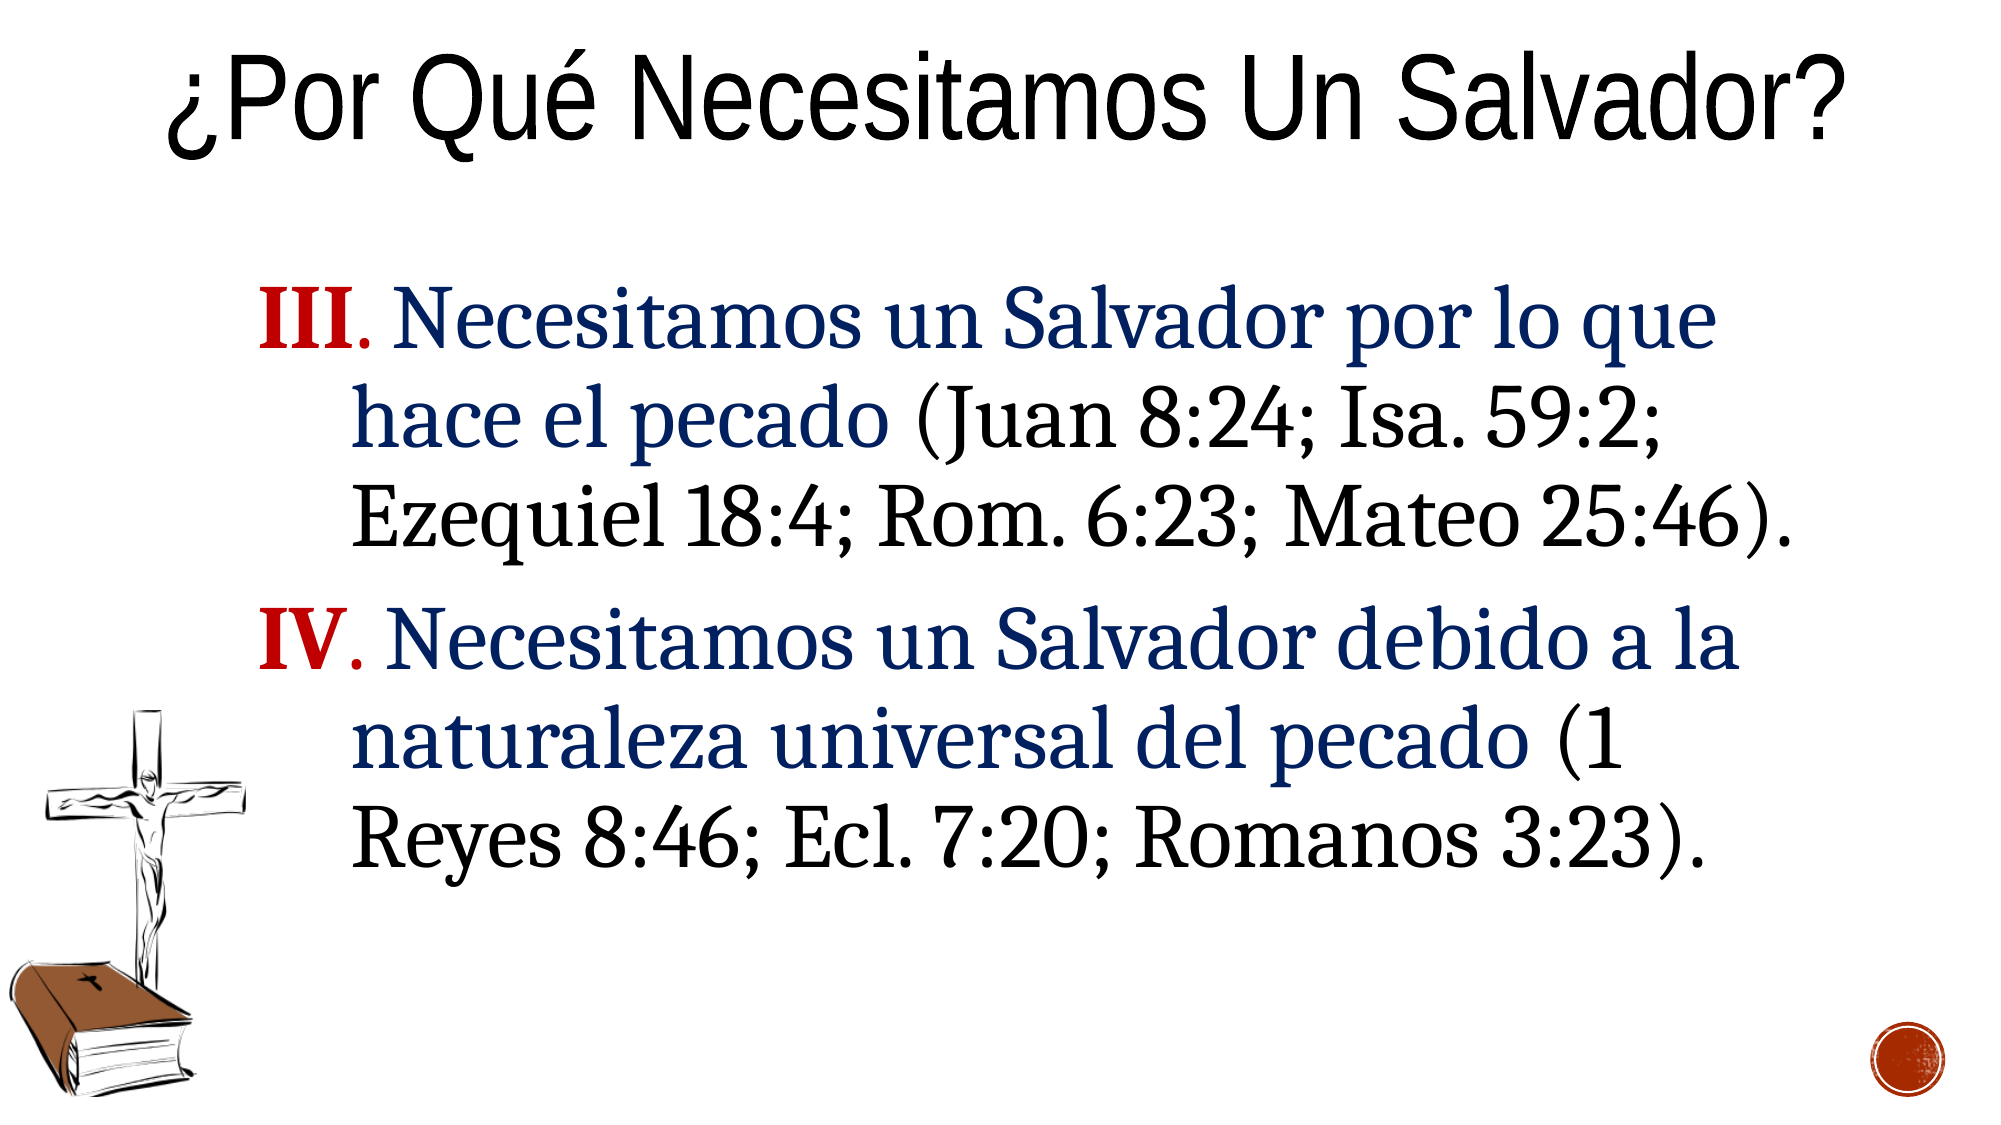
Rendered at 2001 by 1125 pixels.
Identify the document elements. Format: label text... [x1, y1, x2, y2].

list III. Necesitamos un Salvador por lo que hace el pecado (Juan 8:24; Isa. 59:2; Ezequiel 18:4; Rom. 6:23; Mateo 25:46). IV. Necesitamos un Salvador debido a la naturaleza universal del pecado (1 Reyes 8:46; Ecl. 7:20; Romanos 3:23). [222, 261, 1845, 1021]
